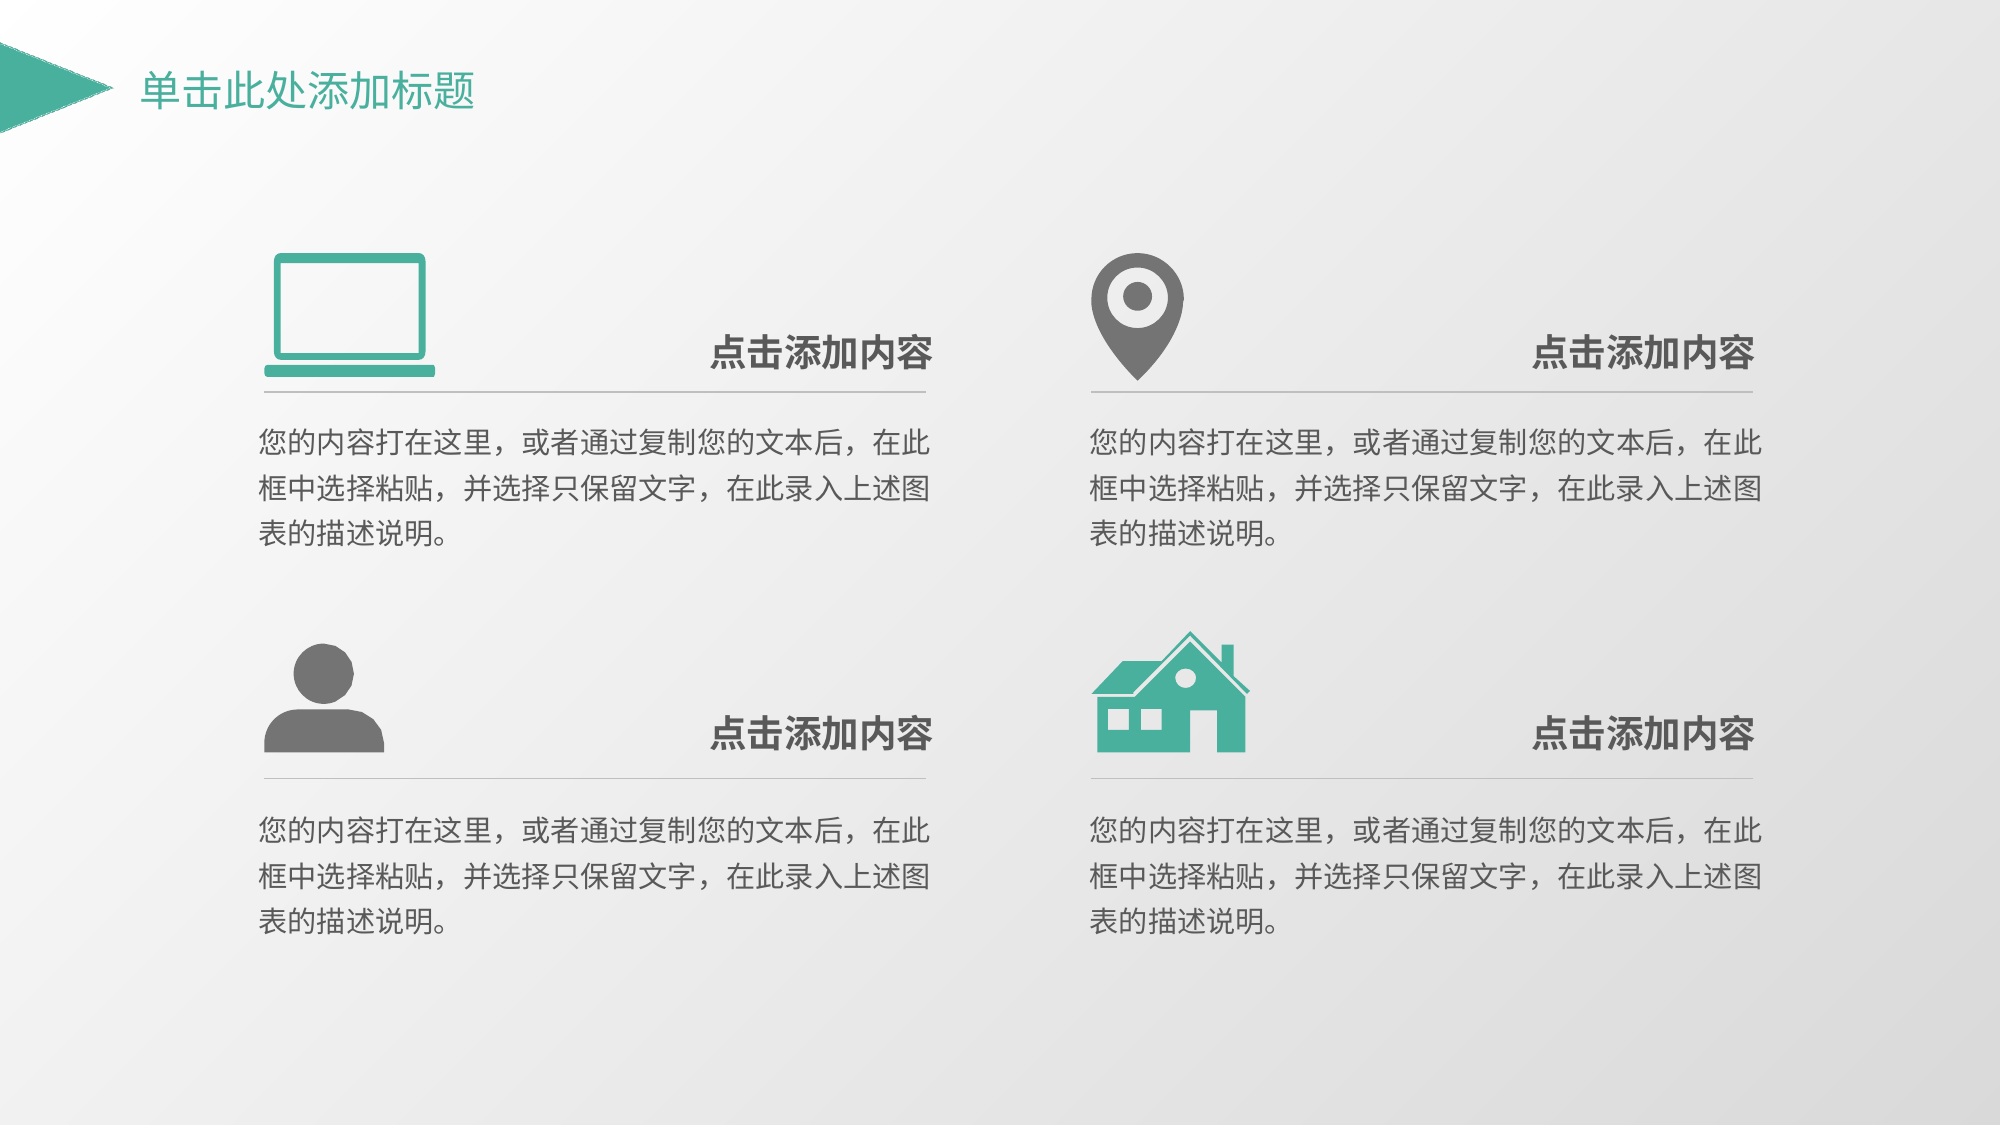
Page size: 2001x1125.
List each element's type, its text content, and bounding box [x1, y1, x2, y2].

text_box [293, 643, 354, 704]
picture [0, 5, 140, 163]
text_box [1097, 641, 1246, 753]
text_box 您的内容打在这里，或者通过复制您的文本后，在此框中选择粘贴，并选择只保留文字，在此录入上述图表的描述说明。 [243, 794, 949, 946]
text_box [1091, 253, 1184, 381]
text_box [273, 253, 426, 360]
text_box 点击添加内容 [1516, 321, 1772, 382]
text_box 点击添加内容 [1516, 703, 1772, 763]
text_box [264, 364, 436, 377]
text_box [1091, 631, 1251, 694]
text_box 您的内容打在这里，或者通过复制您的文本后，在此框中选择粘贴，并选择只保留文字，在此录入上述图表的描述说明。 [243, 406, 949, 558]
text_box 您的内容打在这里，或者通过复制您的文本后，在此框中选择粘贴，并选择只保留文字，在此录入上述图表的描述说明。 [1074, 794, 1780, 946]
title 单击此处添加标题 [124, 62, 1850, 124]
text_box 您的内容打在这里，或者通过复制您的文本后，在此框中选择粘贴，并选择只保留文字，在此录入上述图表的描述说明。 [1074, 406, 1780, 558]
text_box 点击添加内容 [694, 703, 949, 763]
text_box [264, 709, 385, 753]
text_box 点击添加内容 [694, 321, 949, 382]
